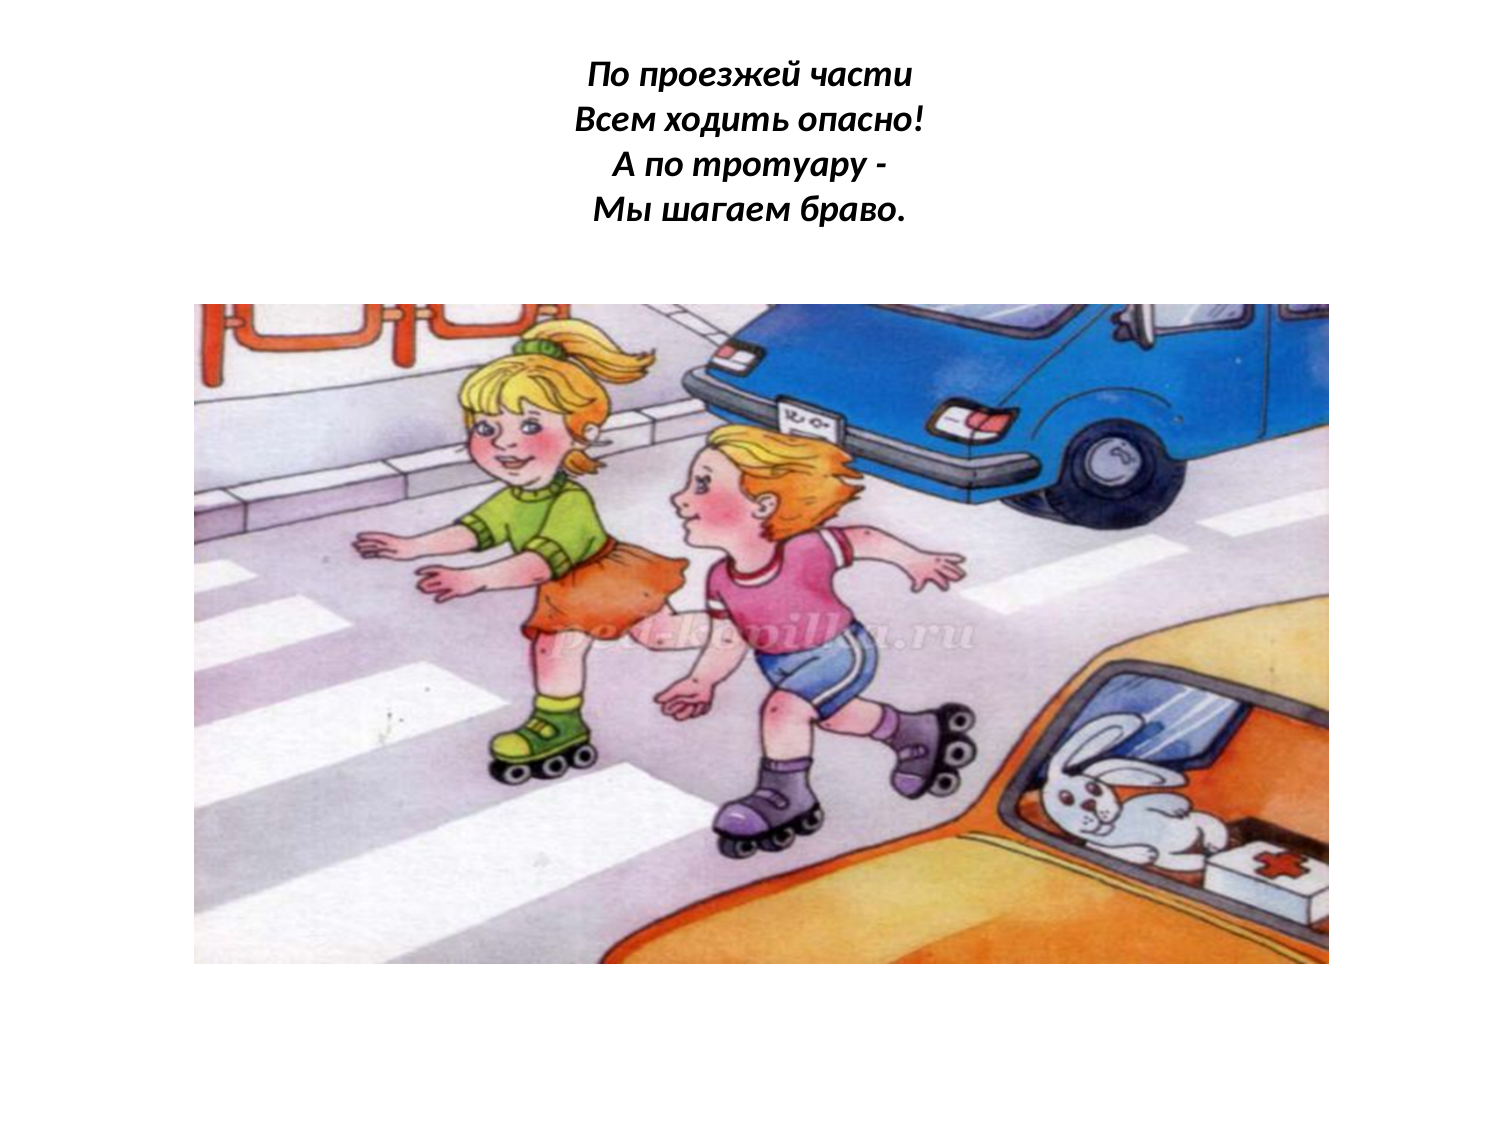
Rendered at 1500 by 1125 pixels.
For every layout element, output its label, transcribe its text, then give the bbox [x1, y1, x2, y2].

title По проезжей части Всем ходить опасно! А по тротуару - Мы шагаем браво. [75, 45, 1425, 233]
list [194, 303, 1329, 964]
